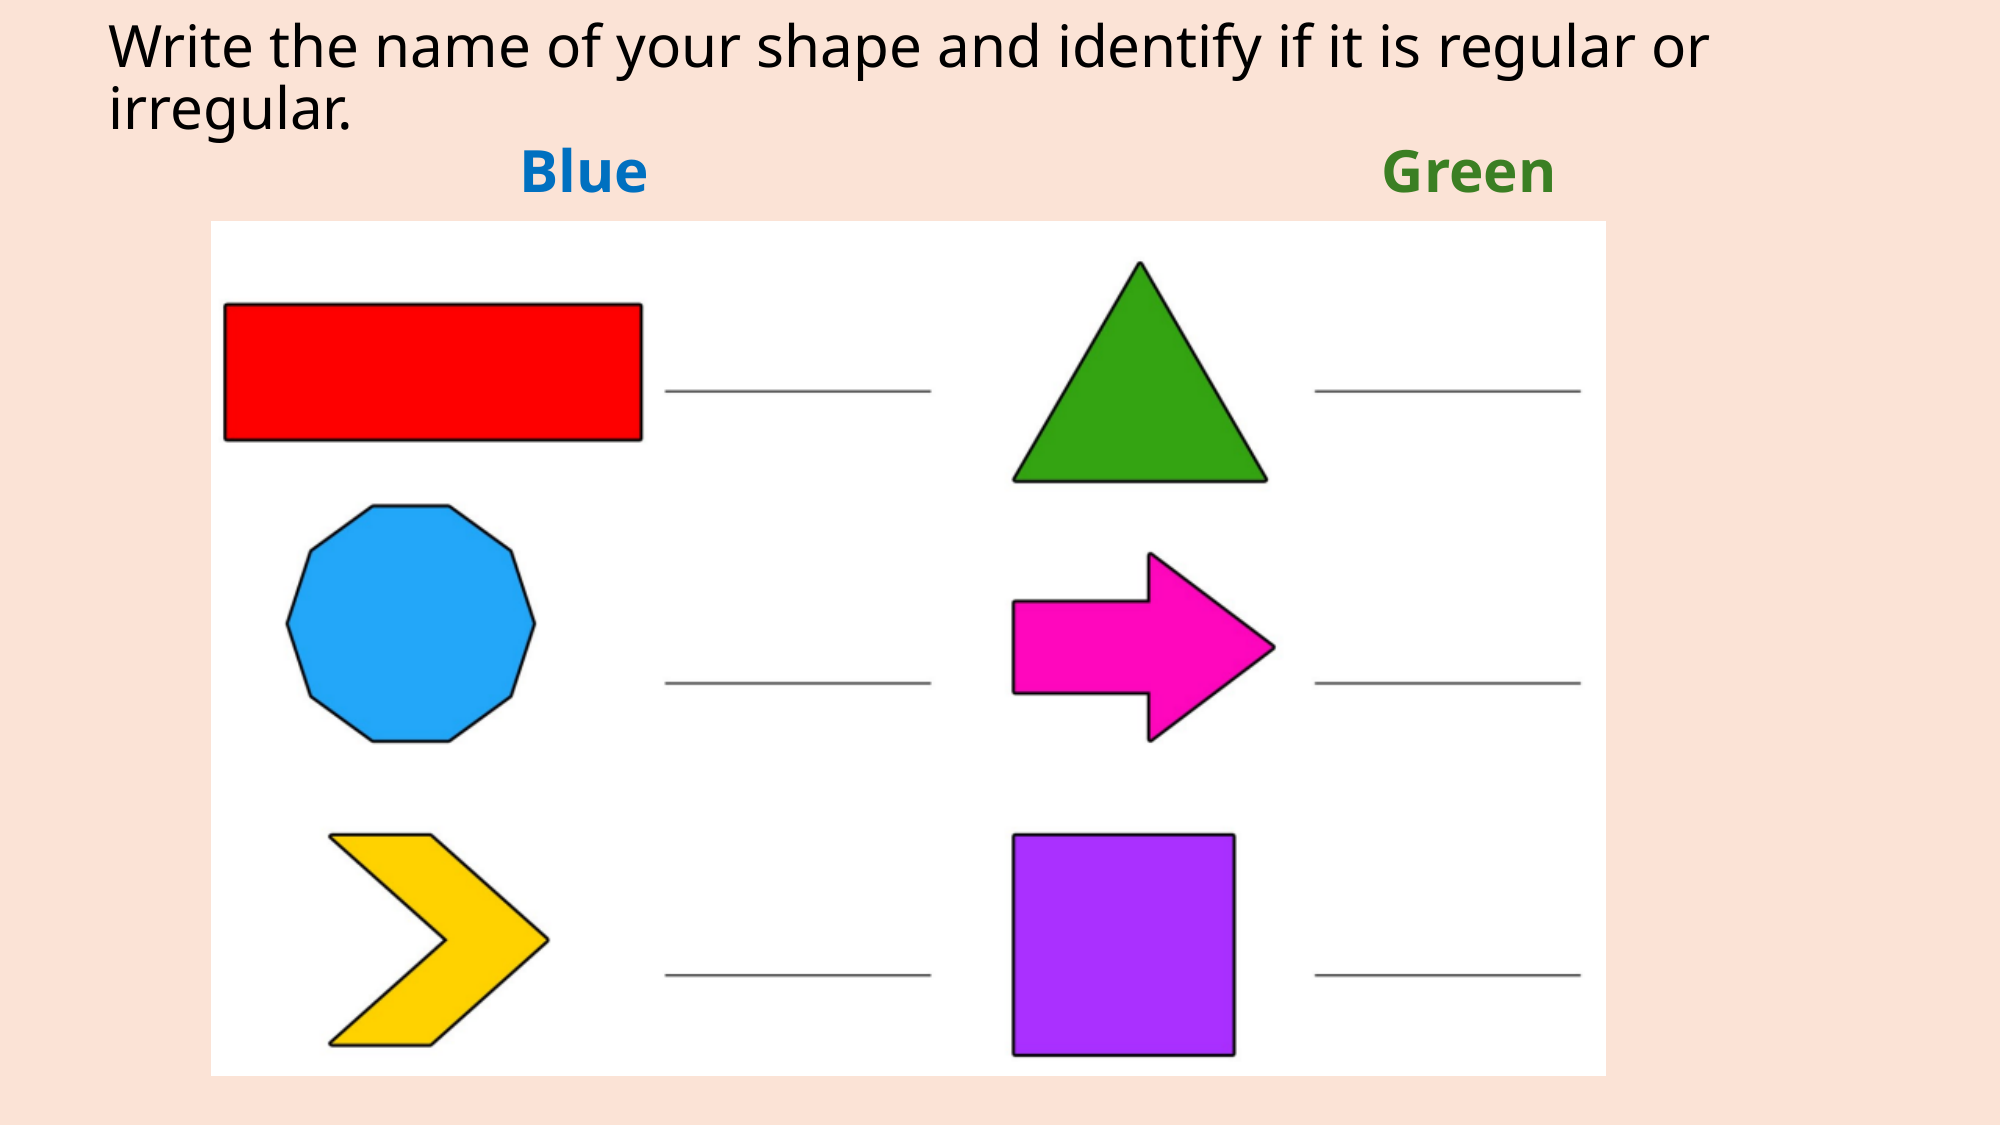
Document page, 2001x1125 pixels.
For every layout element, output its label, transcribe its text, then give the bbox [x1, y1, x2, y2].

picture [211, 220, 1607, 1077]
title Write the name of your shape and identify if it is regular or irregular. Blue Green [93, 0, 1907, 222]
